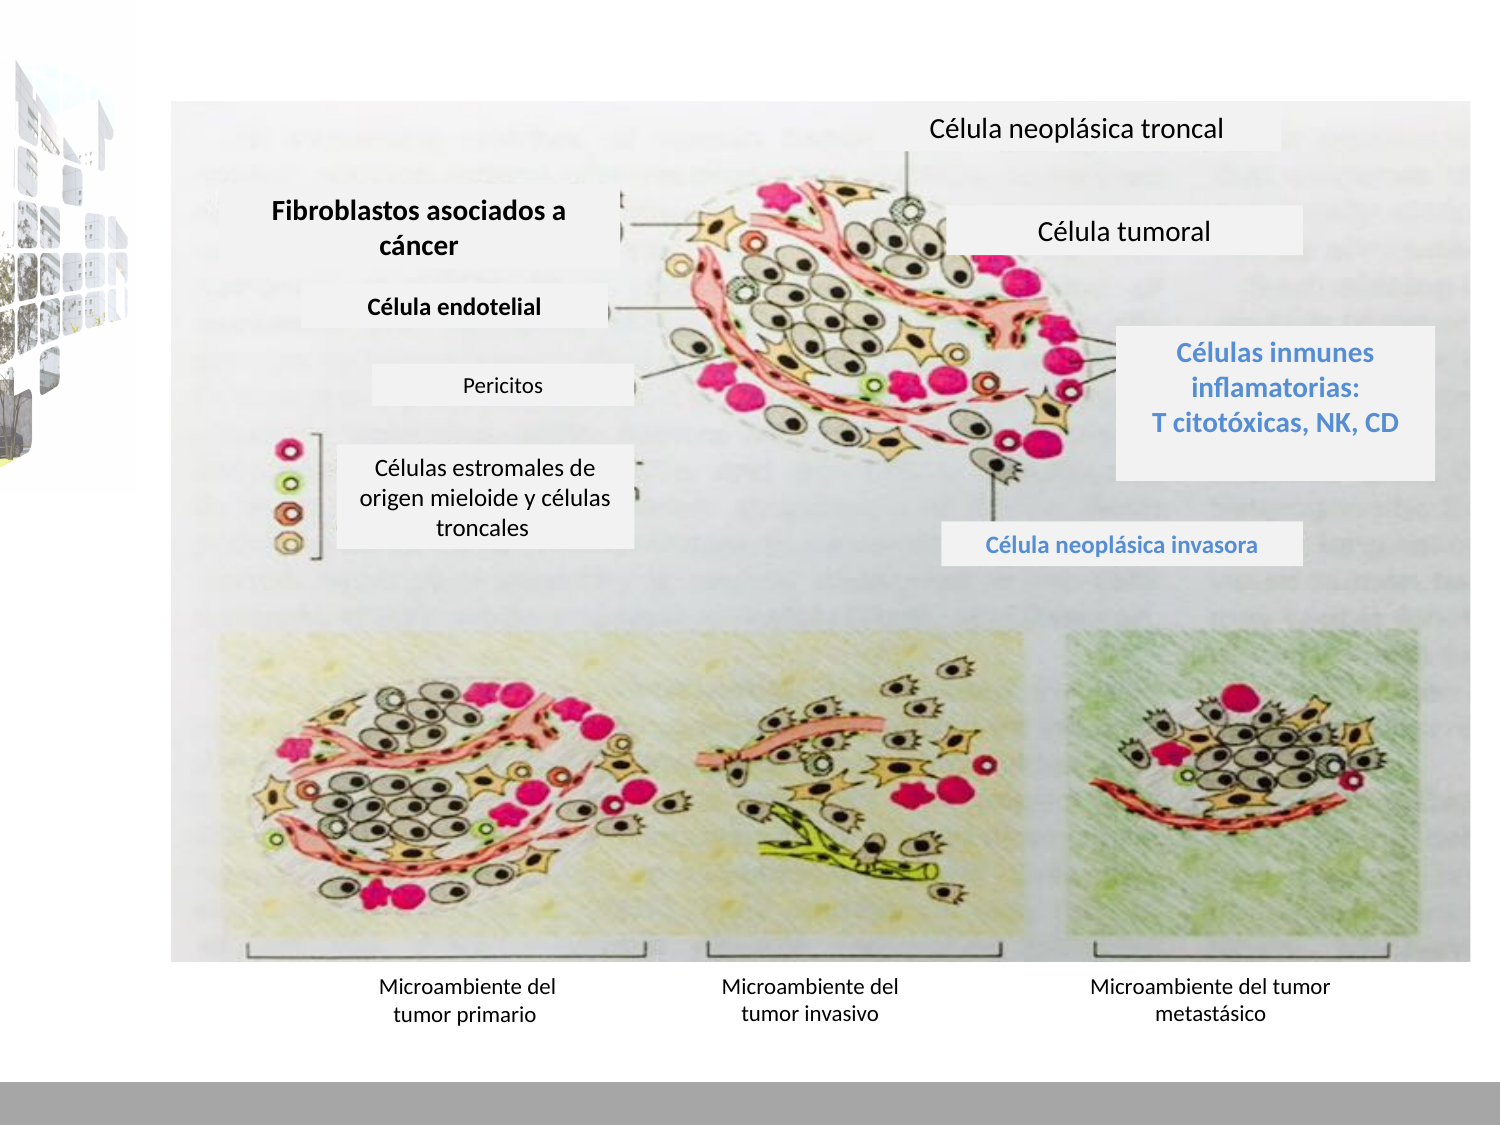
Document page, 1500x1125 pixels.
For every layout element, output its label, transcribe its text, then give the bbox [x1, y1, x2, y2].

picture [0, 0, 137, 493]
text_box Microambiente del tumor invasivo [679, 971, 942, 1034]
picture [170, 101, 1471, 962]
text_box [0, 1080, 1500, 1125]
text_box Microambiente del tumor primario [336, 971, 599, 1034]
text_box Microambiente del tumor metastásico [1068, 971, 1353, 1034]
